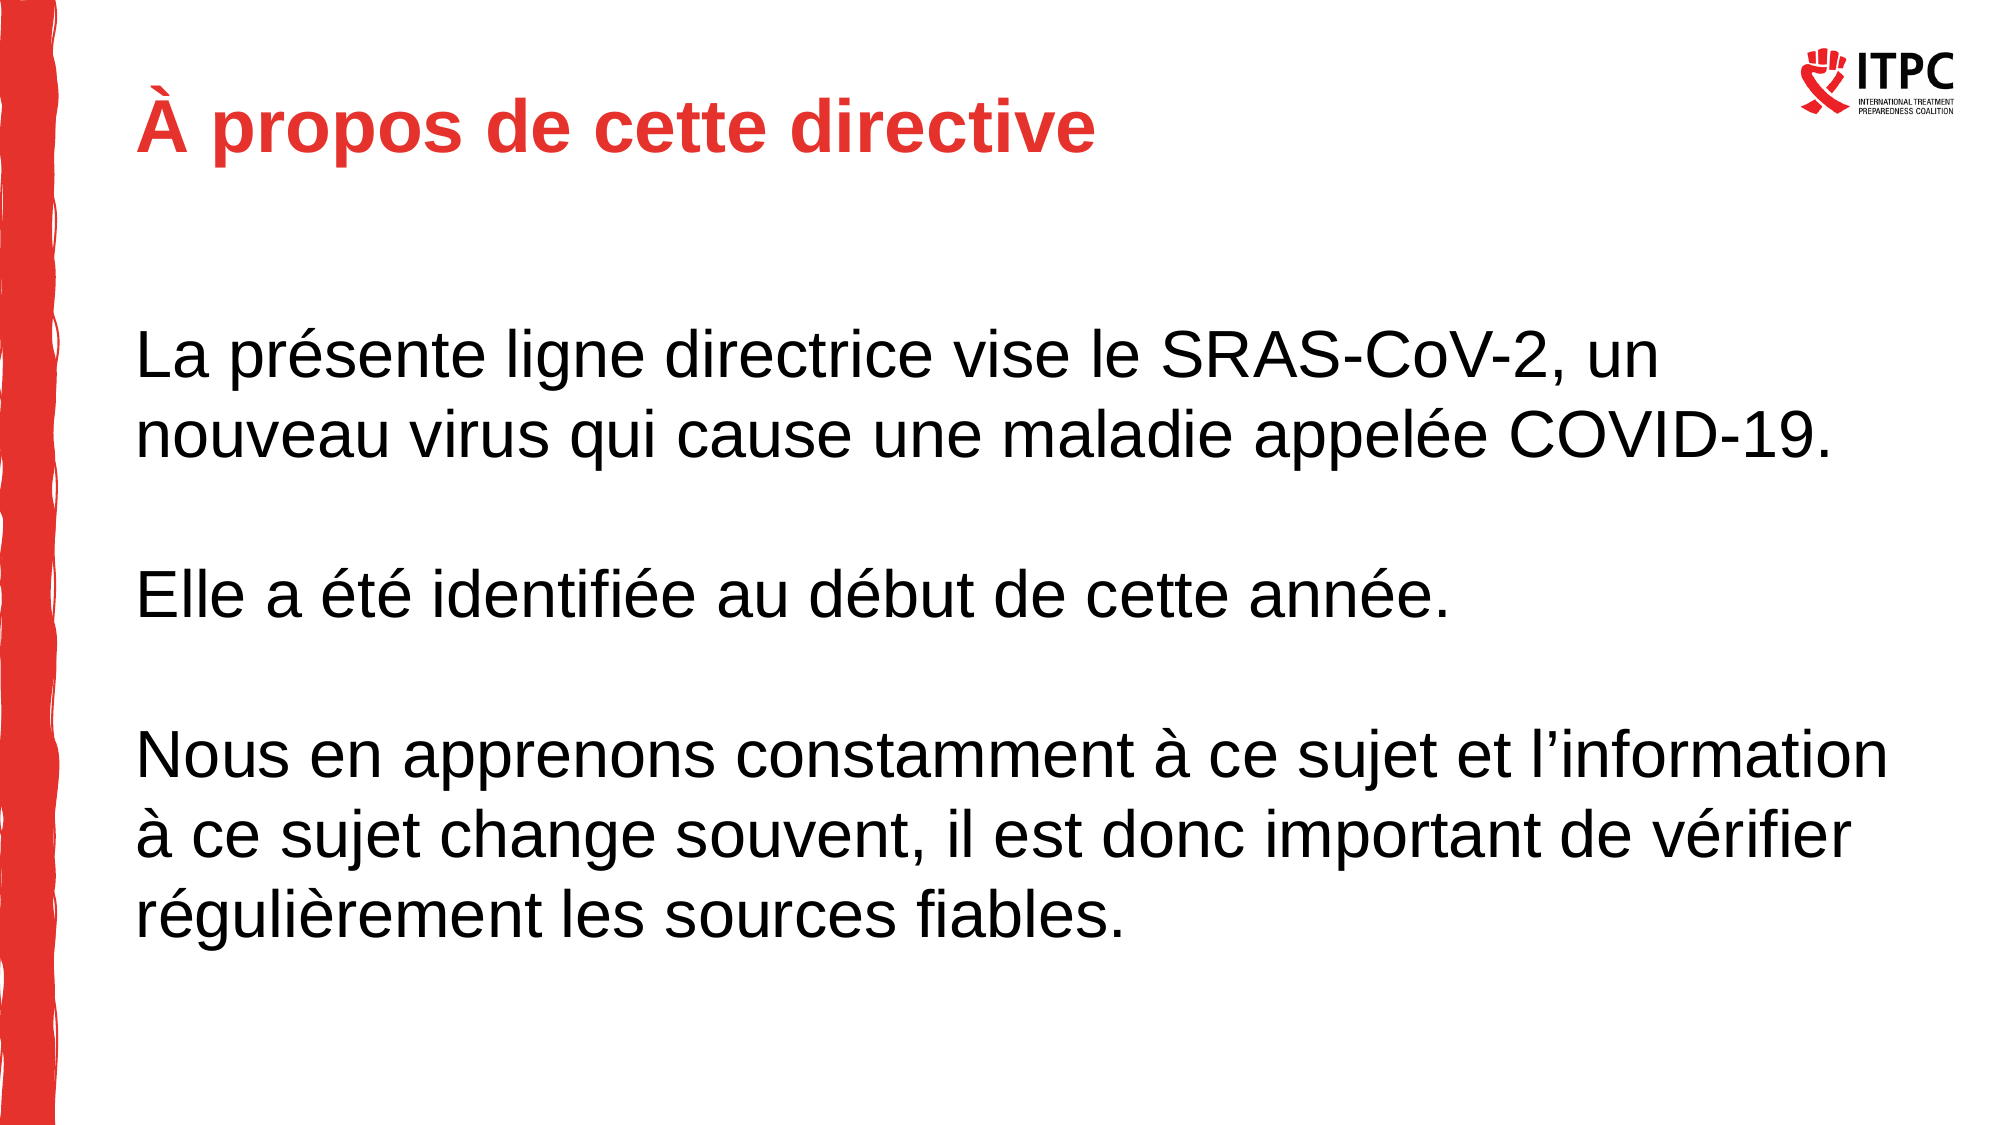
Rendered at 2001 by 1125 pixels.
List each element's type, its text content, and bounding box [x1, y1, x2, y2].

list La présente ligne directrice vise le SRAS-CoV-2, un nouveau virus qui cause une maladie appelée COVID-19. Elle a été identifiée au début de cette année. Nous en apprenons constamment à ce sujet et l’information à ce sujet change souvent, il est donc important de vérifier régulièrement les sources fiables. [135, 265, 1914, 996]
title À propos de cette directive [135, 88, 1711, 187]
picture [1792, 45, 1962, 120]
